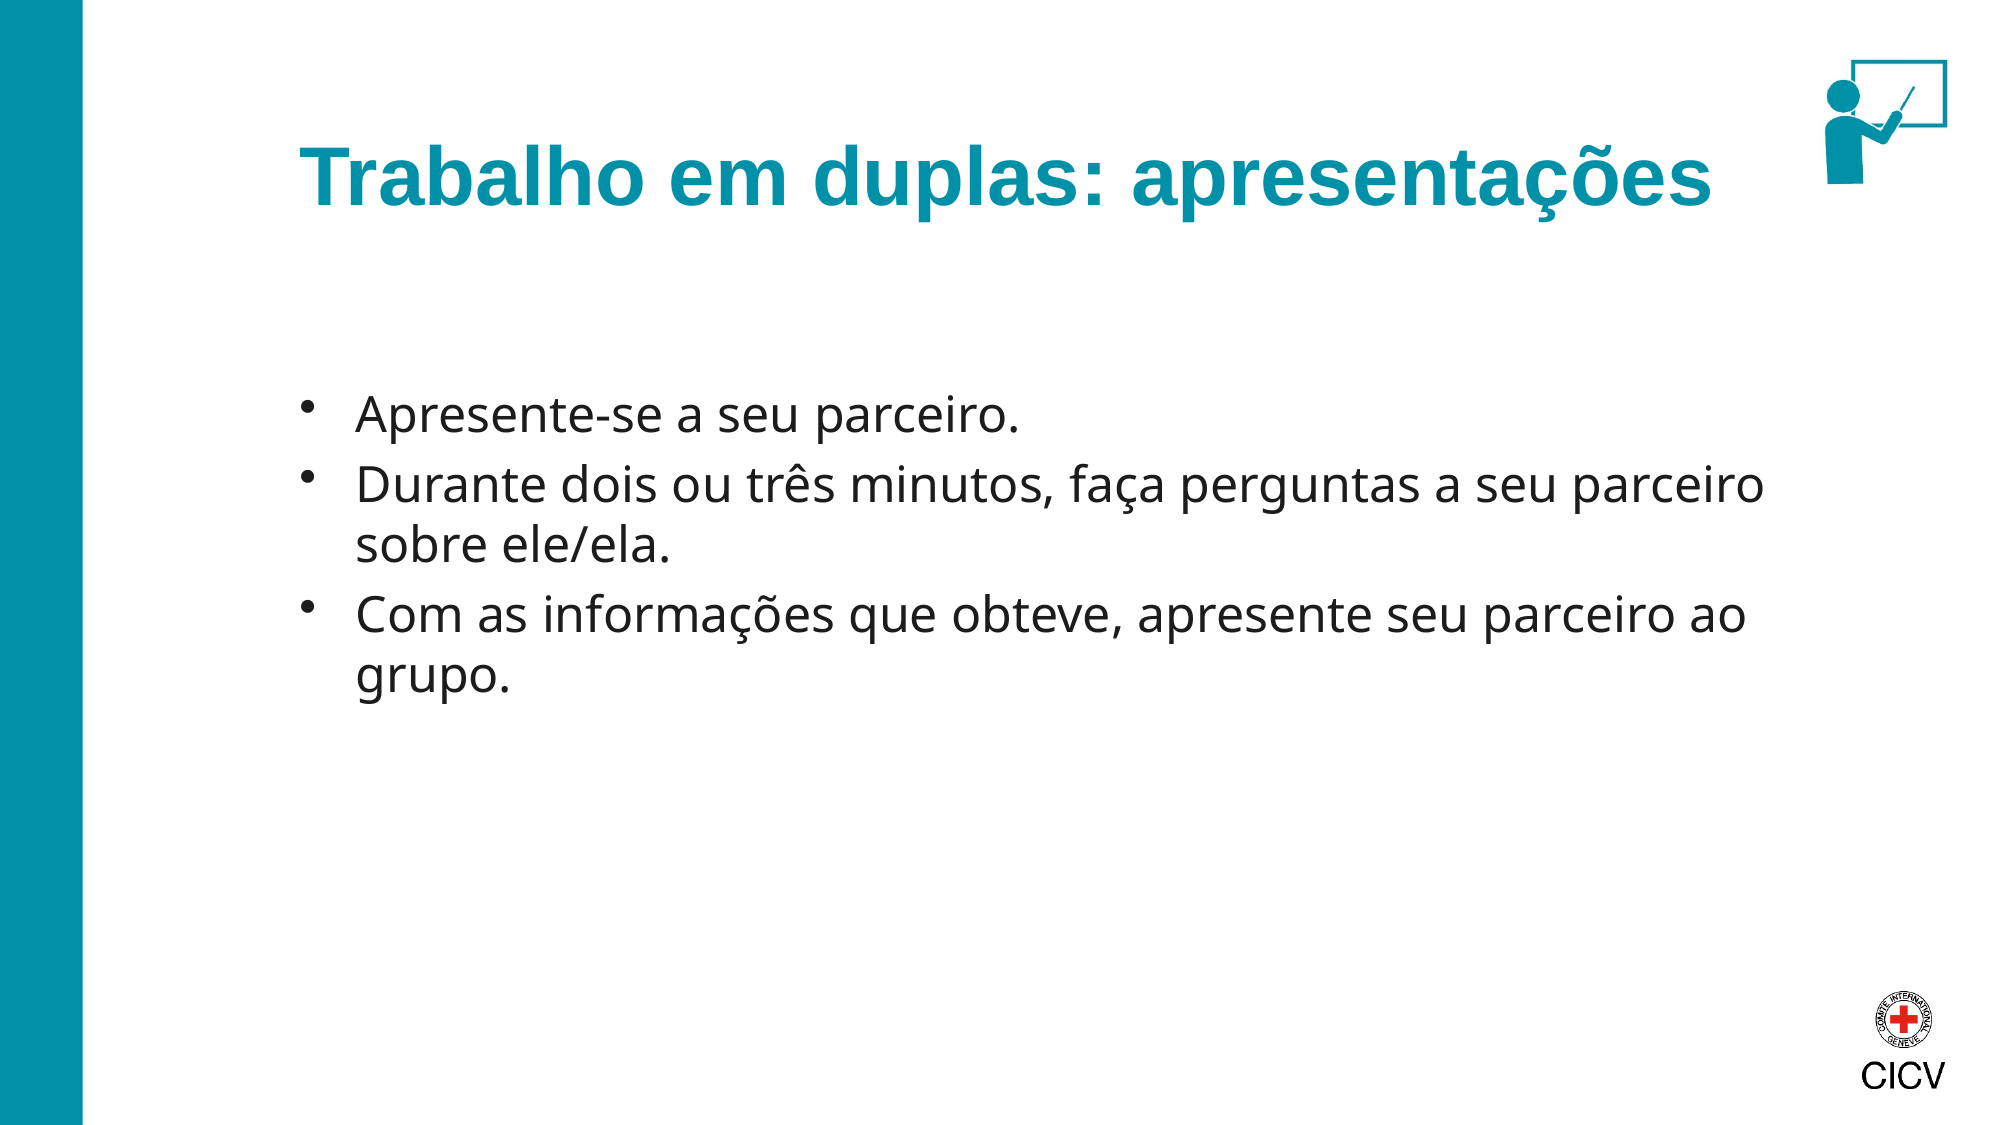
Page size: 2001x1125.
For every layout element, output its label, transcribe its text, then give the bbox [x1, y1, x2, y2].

list Apresente-se a seu parceiro. Durante dois ou três minutos, faça perguntas a seu parceiro sobre ele/ela. Com as informações que obteve, apresente seu parceiro ao grupo. [284, 375, 1878, 705]
picture [1862, 990, 1945, 1089]
title Trabalho em duplas: apresentações [284, 78, 1878, 267]
picture [1808, 43, 1956, 191]
